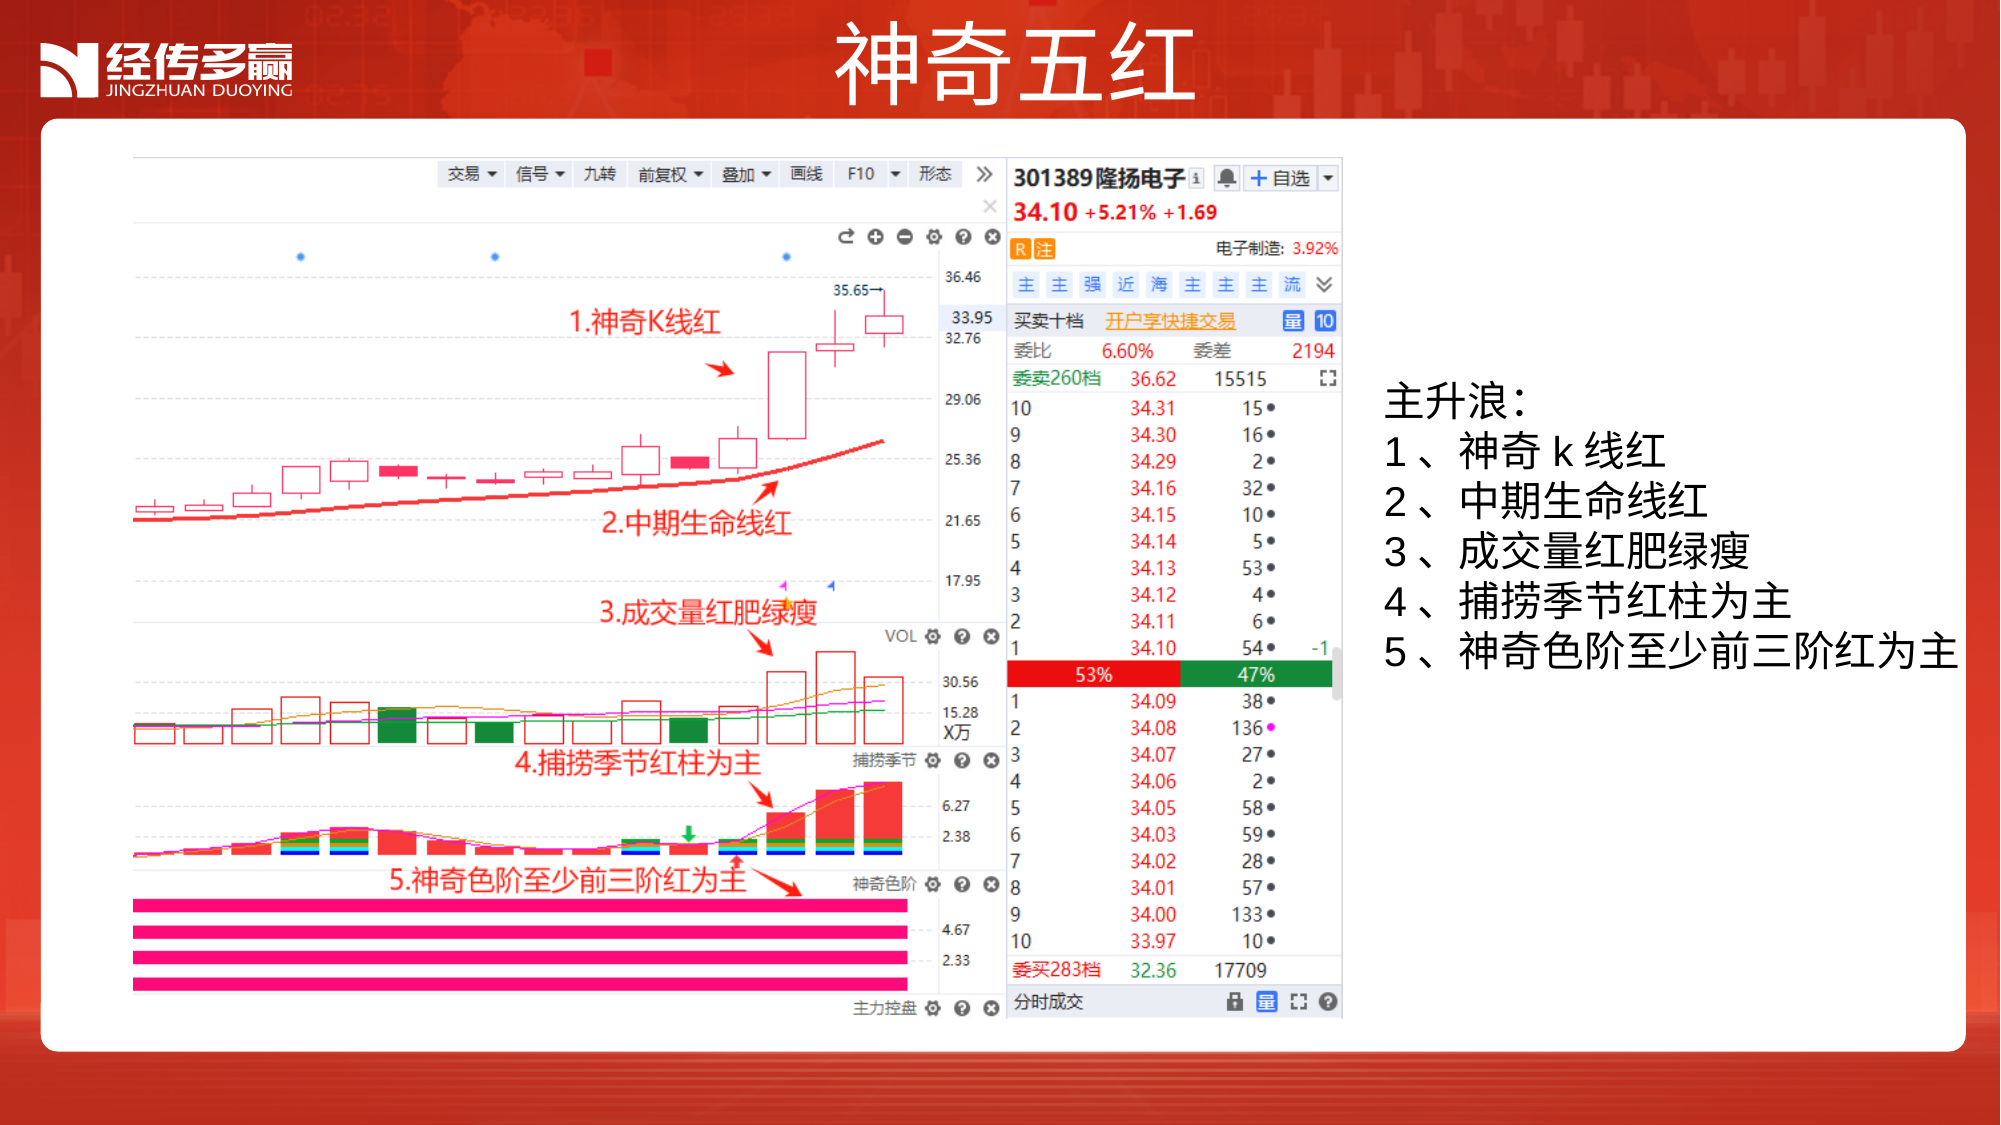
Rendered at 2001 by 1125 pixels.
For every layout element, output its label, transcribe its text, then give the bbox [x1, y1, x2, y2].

text_box 主升浪： 1、神奇k线红 2、中期生命线红 3、成交量红肥绿瘦 4、捕捞季节红柱为主 5、神奇色阶至少前三阶红为主 [1369, 367, 2000, 452]
picture [1544, 0, 2000, 367]
picture [0, 0, 2000, 1125]
text_box 神奇五红 [487, 0, 1544, 125]
picture [133, 157, 1343, 1019]
